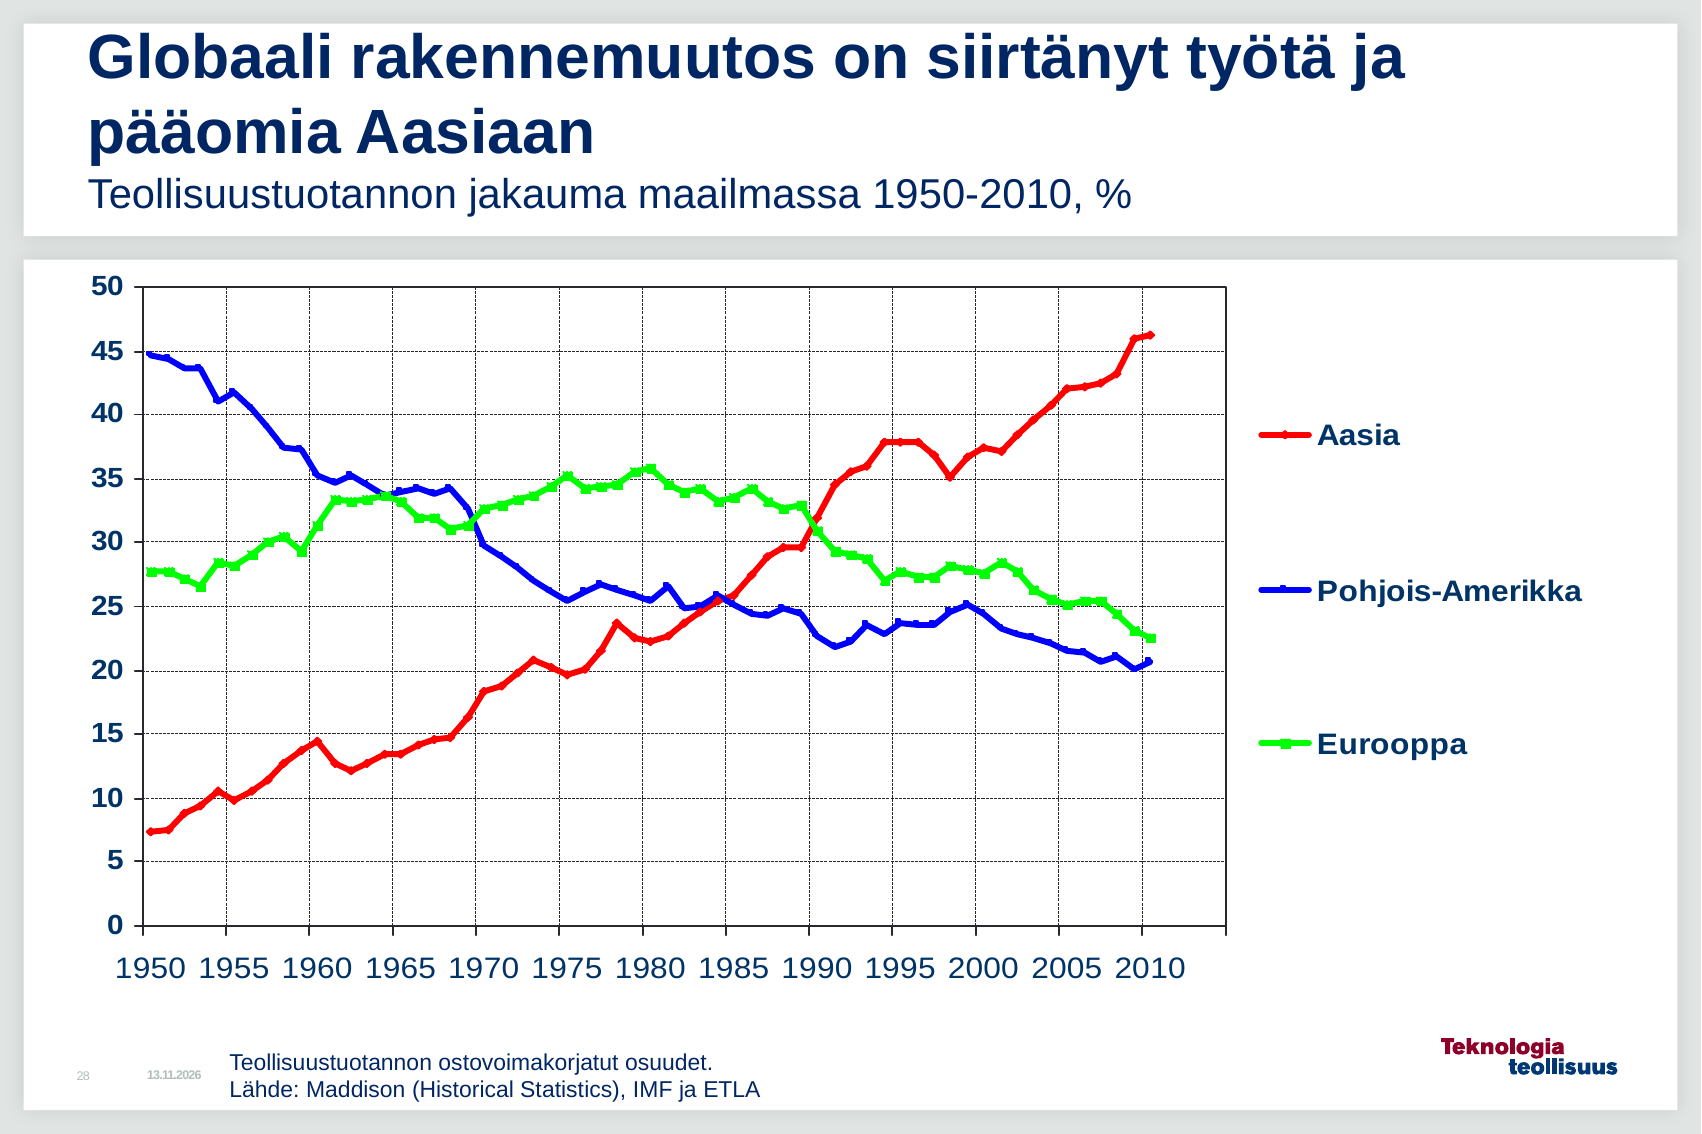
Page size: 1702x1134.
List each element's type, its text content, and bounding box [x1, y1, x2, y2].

text_box Globaali rakennemuutos on siirtänyt työtä ja pääomia Aasiaan Teollisuustuotannon jakauma maailmassa 1950-2010, % [70, 79, 1506, 154]
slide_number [141, 1063, 212, 1087]
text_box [0, 233, 1619, 1032]
text_box Teollisuustuotannon ostovoimakorjatut osuudet. Lähde: Maddison (Historical Statistics), IMF ja ETLA [212, 1043, 1052, 1111]
slide_number 28 [70, 1063, 141, 1087]
